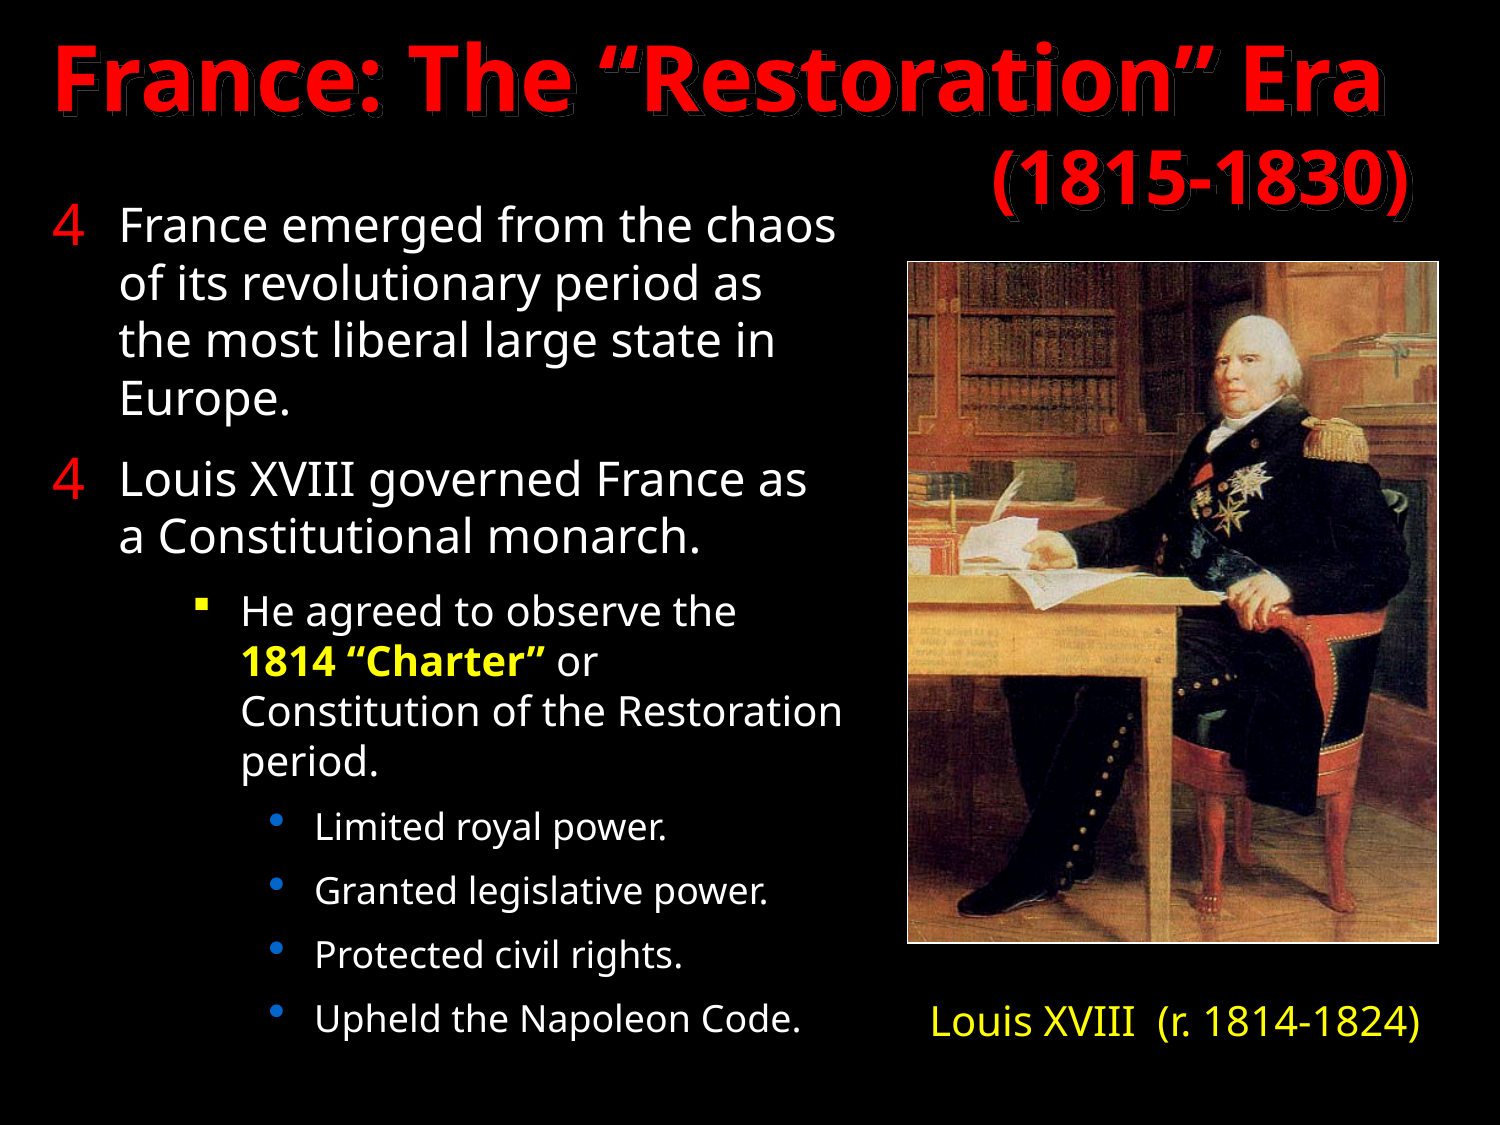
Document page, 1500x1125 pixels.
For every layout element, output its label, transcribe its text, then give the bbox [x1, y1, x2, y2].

picture [908, 262, 1438, 943]
text_box Louis XVIII (r. 1814-1824) [887, 987, 1463, 1053]
text_box France: The “Restoration” Era (1815-1830) [24, 12, 1425, 228]
text_box France emerged from the chaos of its revolutionary period as the most liberal large state in Europe. Louis XVIII governed France as a Constitutional monarch. He agreed to observe the 1814 “Charter” or Constitution of the Restoration period. Limited royal power. Granted legislative power. Protected civil rights. Upheld the Napoleon Code. [37, 187, 863, 1047]
